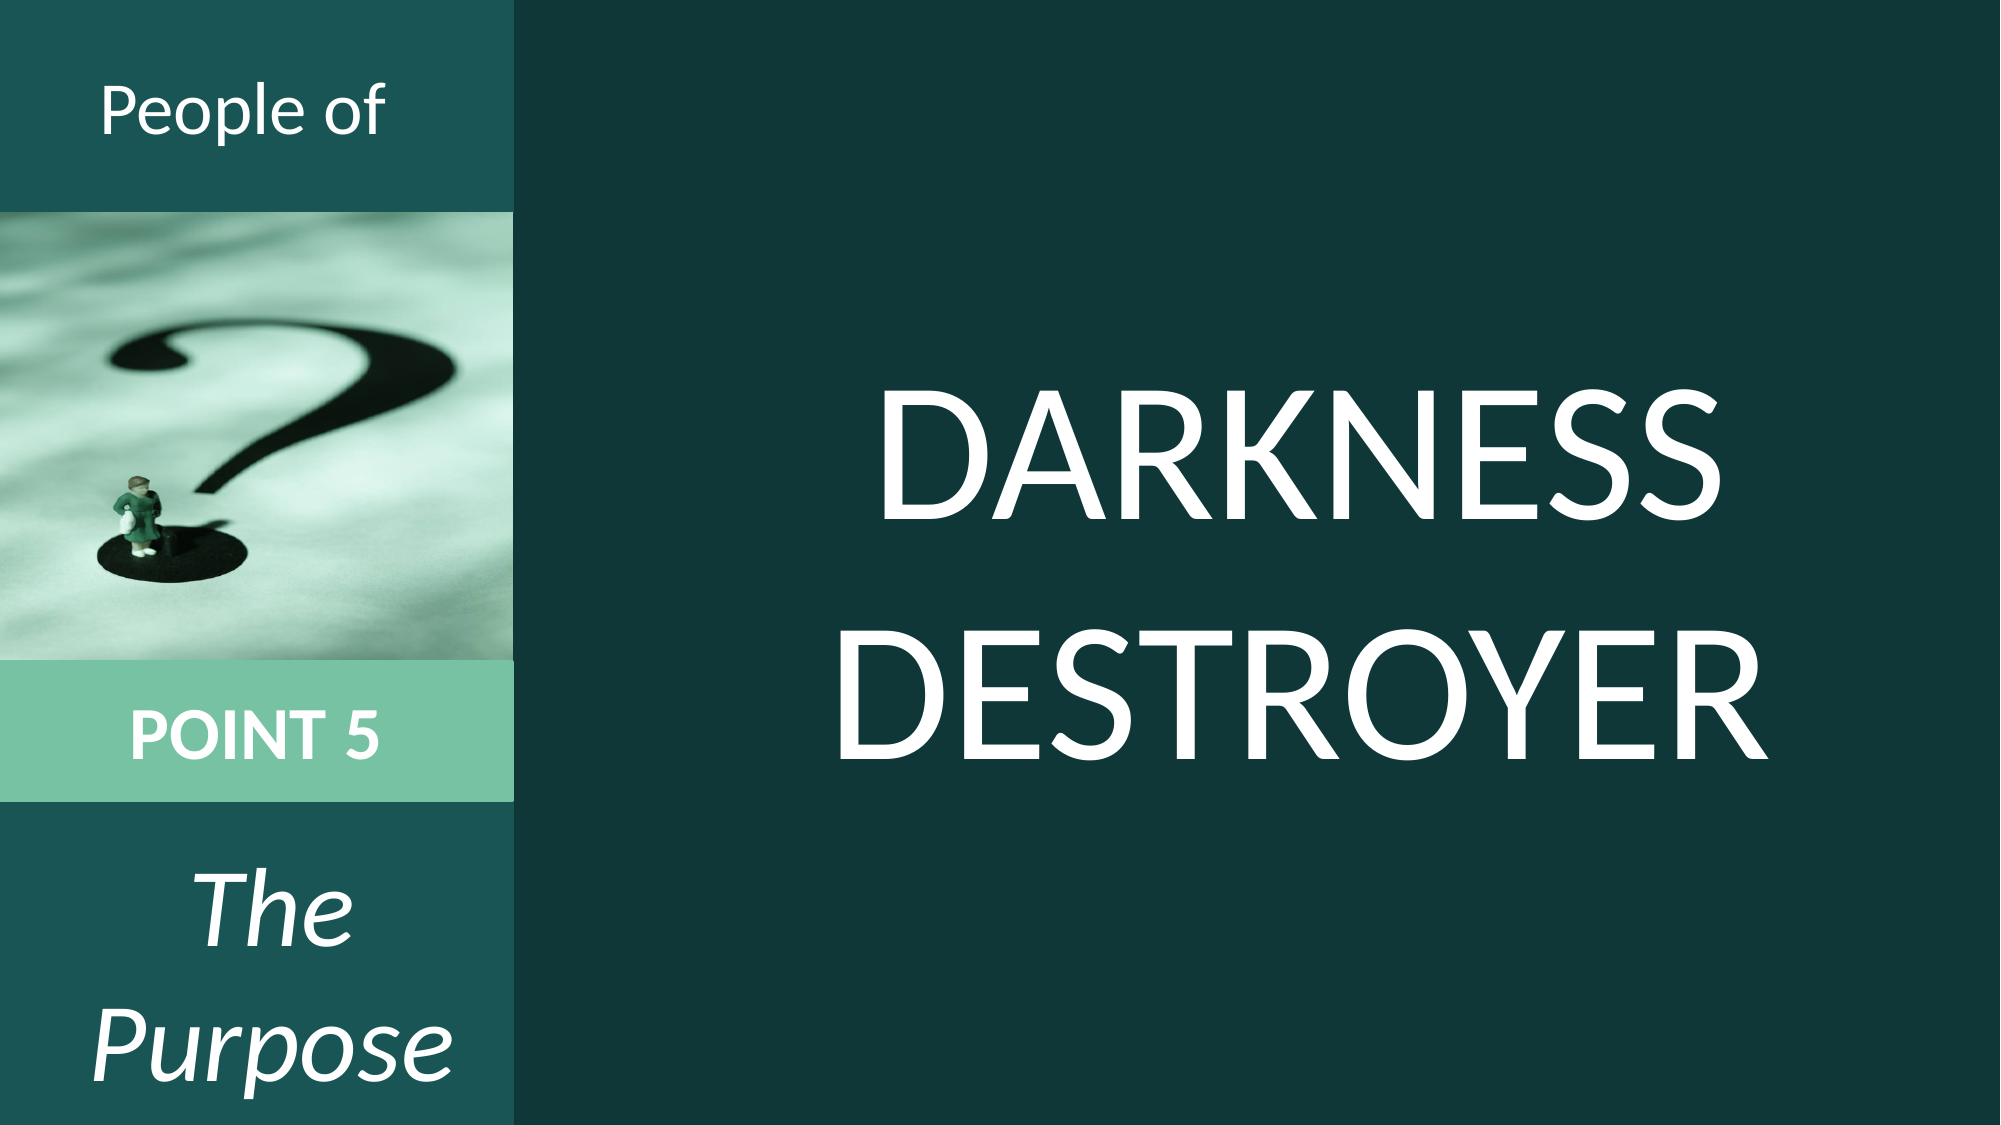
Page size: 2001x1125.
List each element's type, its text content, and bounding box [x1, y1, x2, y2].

picture [0, 212, 513, 663]
text_box The Purpose [71, 848, 472, 1090]
text_box DARKNESS DESTROYER [699, 312, 1900, 808]
text_box POINT 5 [56, 677, 457, 782]
text_box [514, 0, 2000, 1125]
text_box People of [84, 35, 435, 173]
text_box [0, 0, 514, 213]
text_box [0, 669, 514, 802]
text_box [0, 802, 514, 1125]
